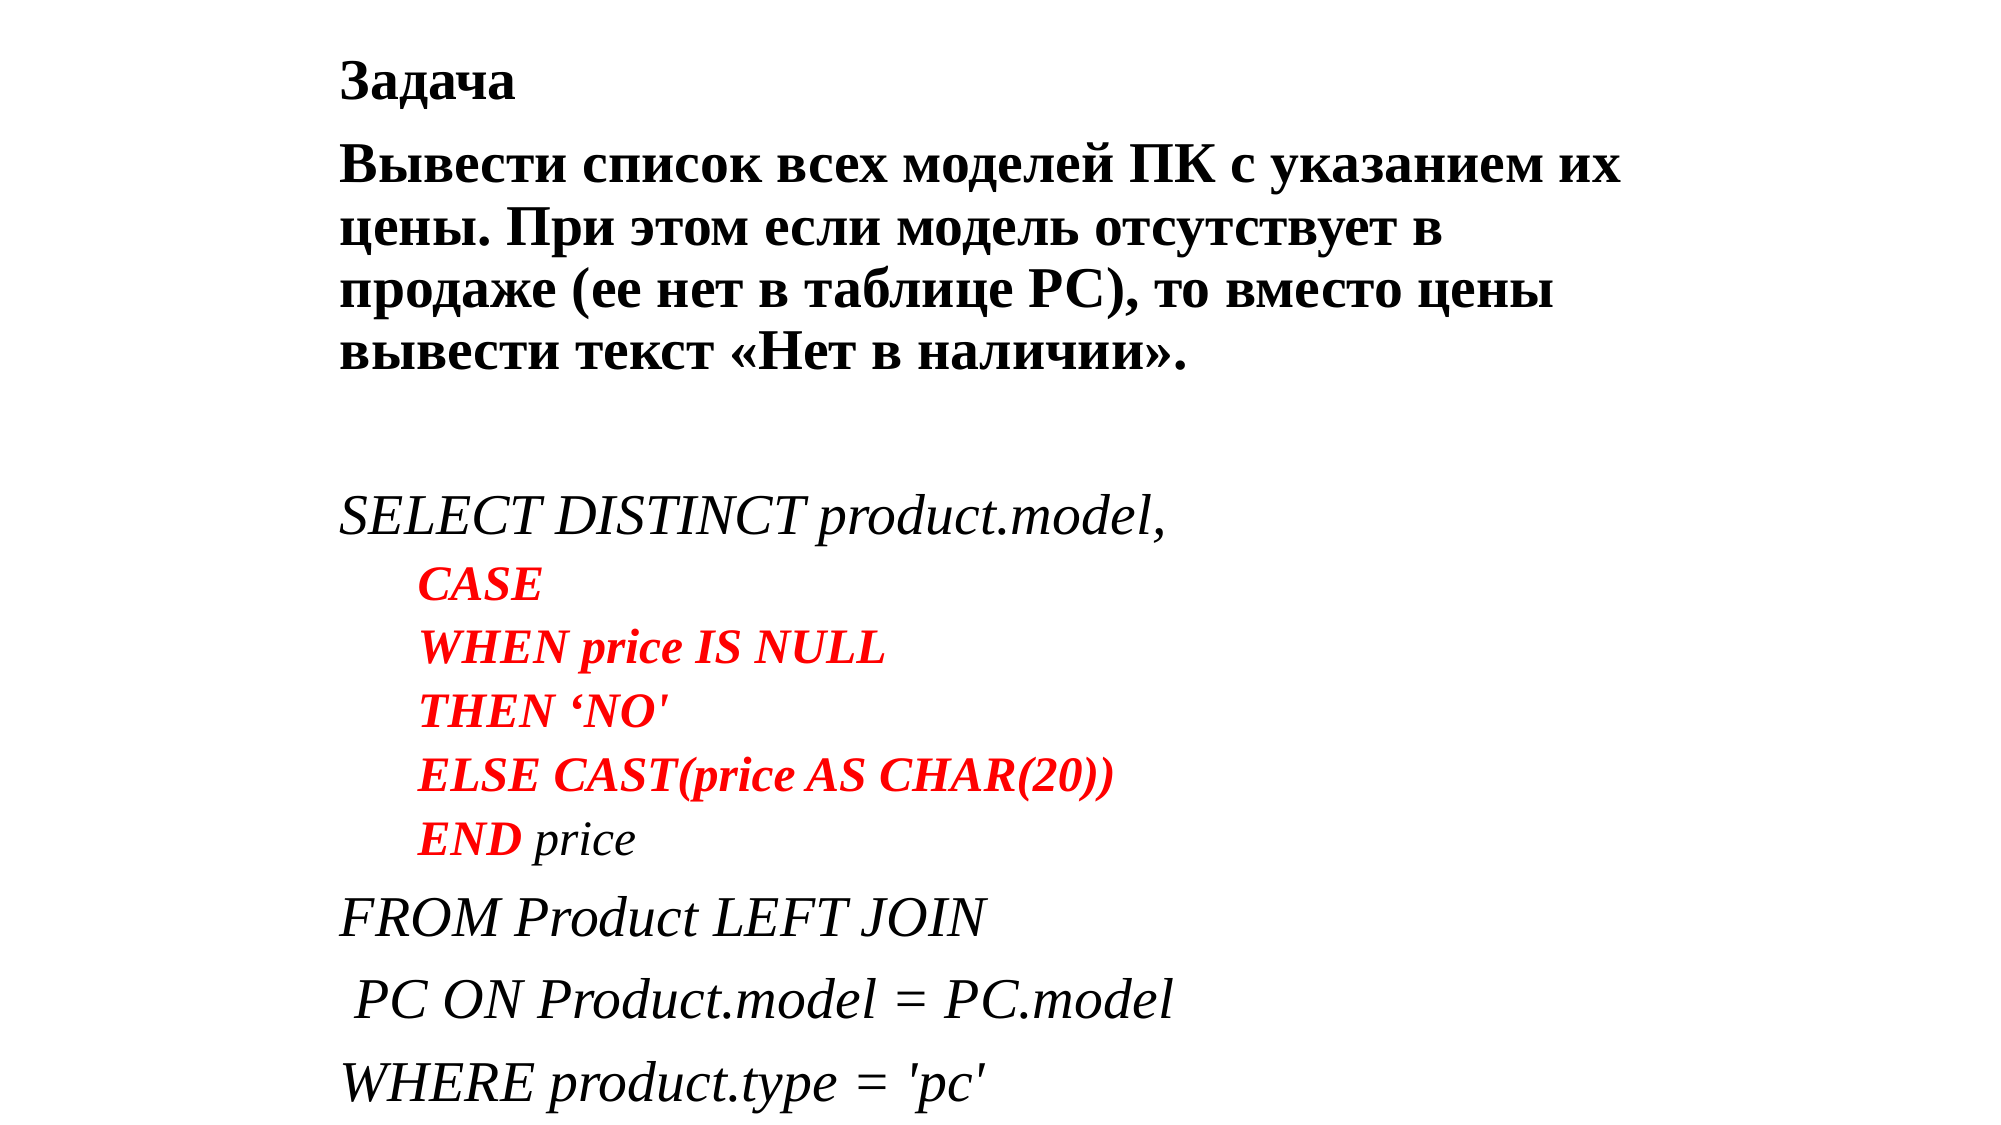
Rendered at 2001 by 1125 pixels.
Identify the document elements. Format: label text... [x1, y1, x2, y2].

list Задача Вывести список всех моделей ПК с указанием их цены. При этом если модель отсутствует в продаже (ее нет в таблице РС), то вместо цены вывести текст «Нет в наличии». SELECT DISTINCT product.model, CASE WHEN price IS NULL THEN ‘NO' ELSE CAST(price AS CHAR(20)) END price FROM Product LEFT JOIN PC ON Product.model = PC.model WHERE product.type = 'pc' [324, 42, 1675, 1125]
